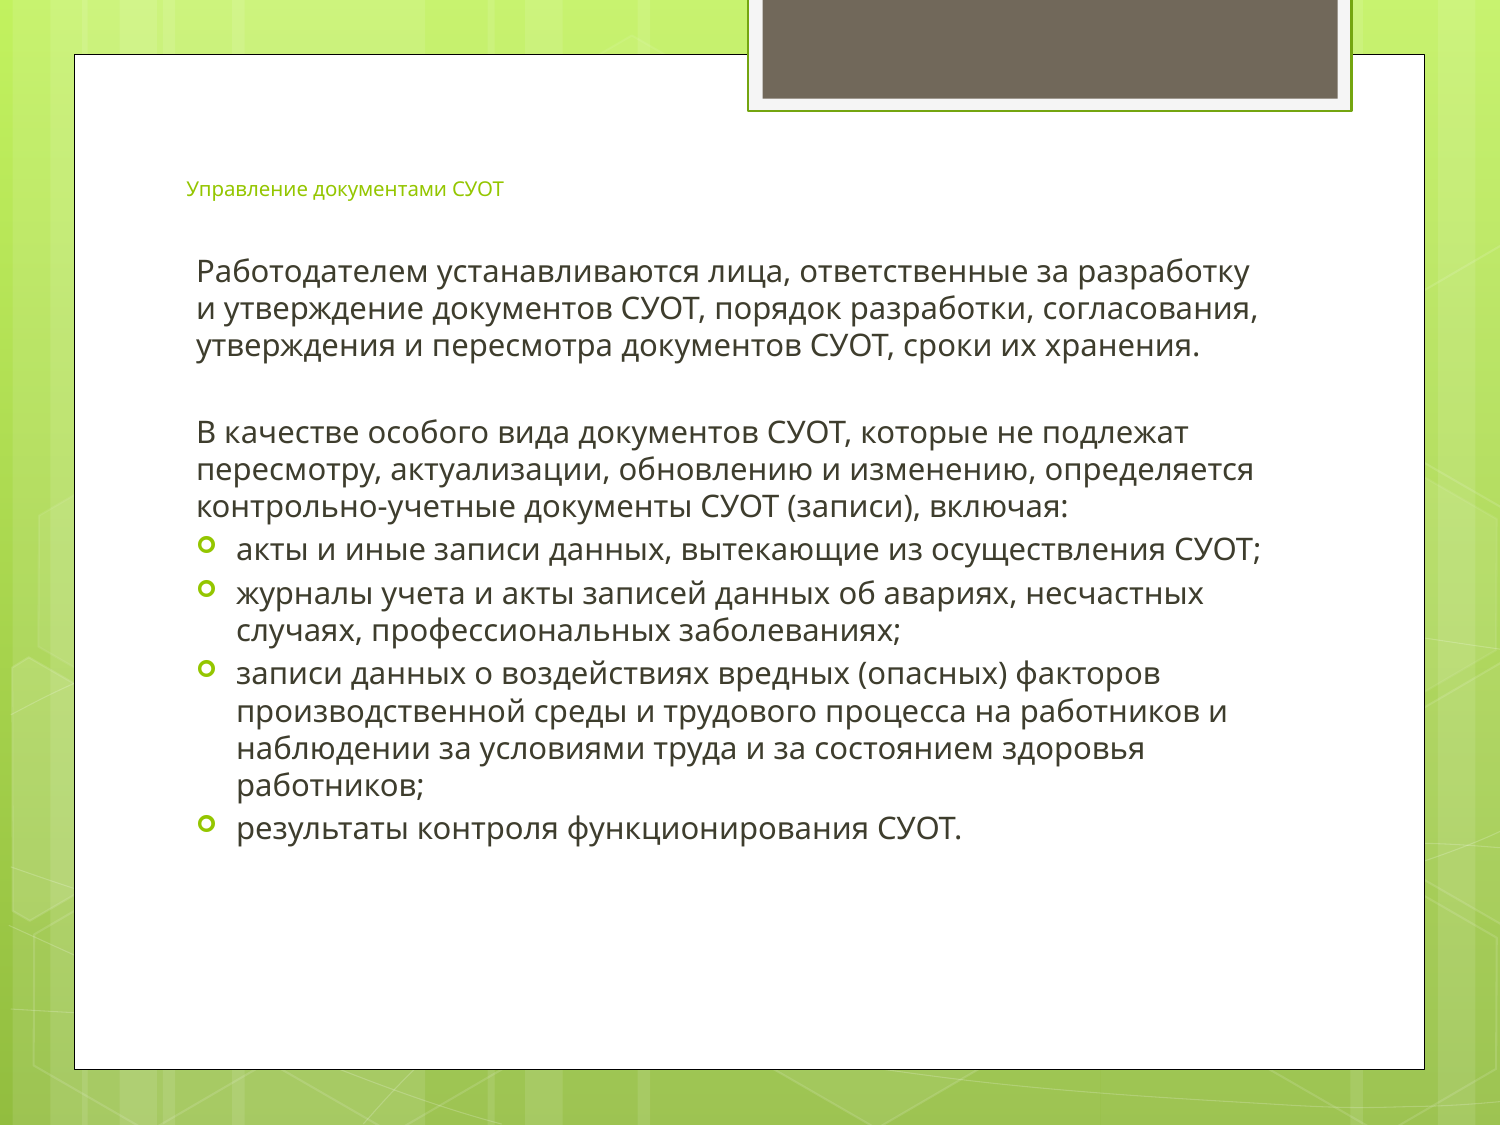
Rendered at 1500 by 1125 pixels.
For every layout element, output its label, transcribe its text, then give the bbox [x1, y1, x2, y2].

list Работодателем устанавливаются лица, ответственные за разработку и утверждение документов СУОТ, порядок разработки, согласования, утверждения и пересмотра документов СУОТ, сроки их хранения. В качестве особого вида документов СУОТ, которые не подлежат пересмотру, актуализации, обновлению и изменению, определяется контрольно-учетные документы СУОТ (записи), включая: акты и иные записи данных, вытекающие из осуществления СУОТ; журналы учета и акты записей данных об авариях, несчастных случаях, профессиональных заболеваниях; записи данных о воздействиях вредных (опасных) факторов производственной среды и трудового процесса на работников и наблюдении за условиями труда и за состоянием здоровья работников; результаты контроля функционирования СУОТ. [171, 243, 1283, 957]
title Управление документами СУОТ [171, 168, 1324, 209]
